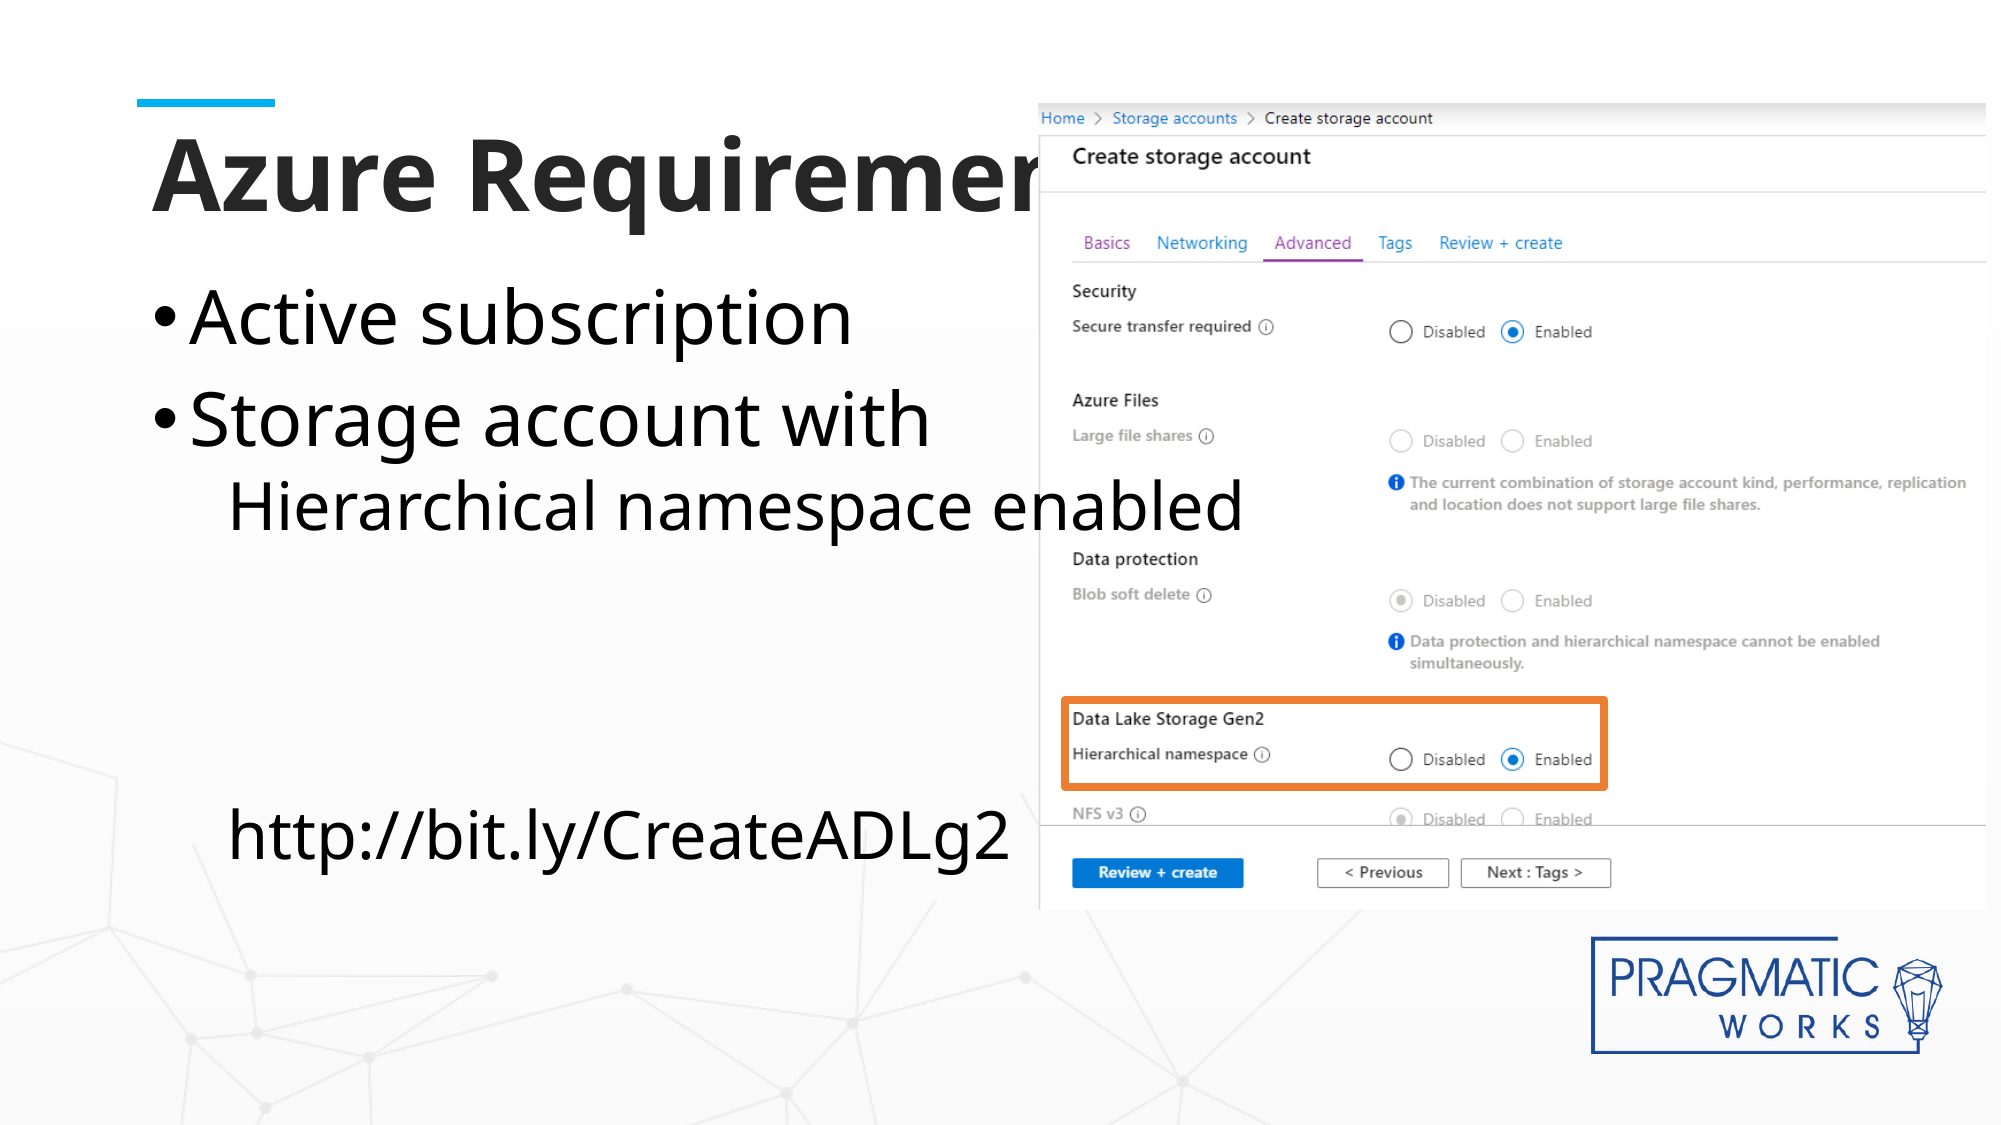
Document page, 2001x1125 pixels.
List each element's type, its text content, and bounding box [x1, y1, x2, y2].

title Azure Requirements [137, 103, 1038, 241]
list Active subscription Storage account with Hierarchical namespace enabled http://bit.ly/CreateADLg2 [137, 272, 1863, 916]
picture [1591, 936, 1943, 1054]
picture [1038, 103, 1986, 910]
